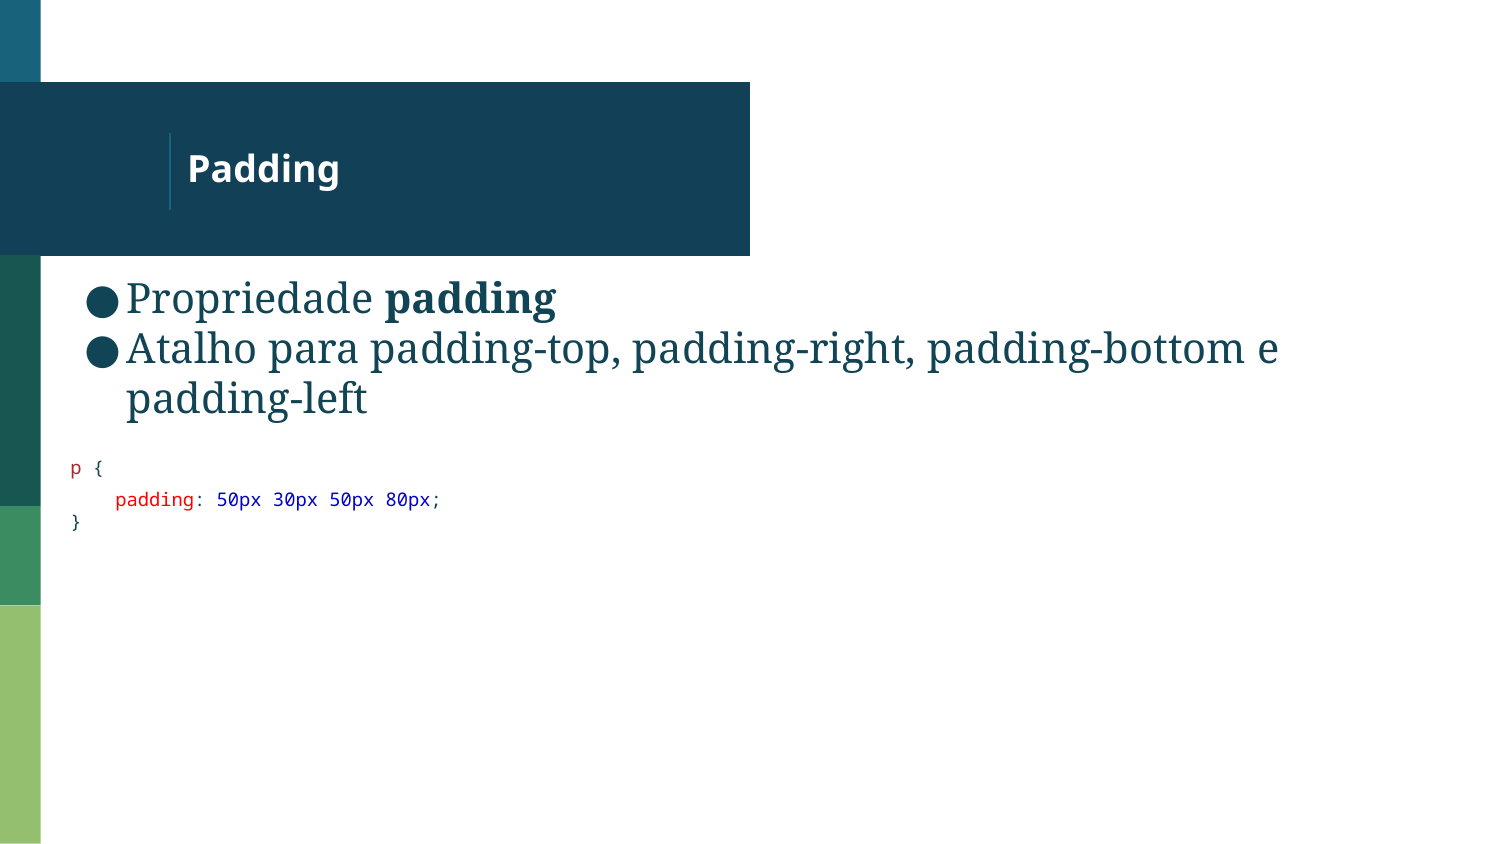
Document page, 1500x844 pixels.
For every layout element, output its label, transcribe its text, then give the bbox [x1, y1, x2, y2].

list Propriedade padding Atalho para padding-top, padding-right, padding-bottom e padding-left p { padding: 50px 30px 50px 80px; } [59, 260, 1473, 750]
title Padding [175, 133, 1225, 235]
